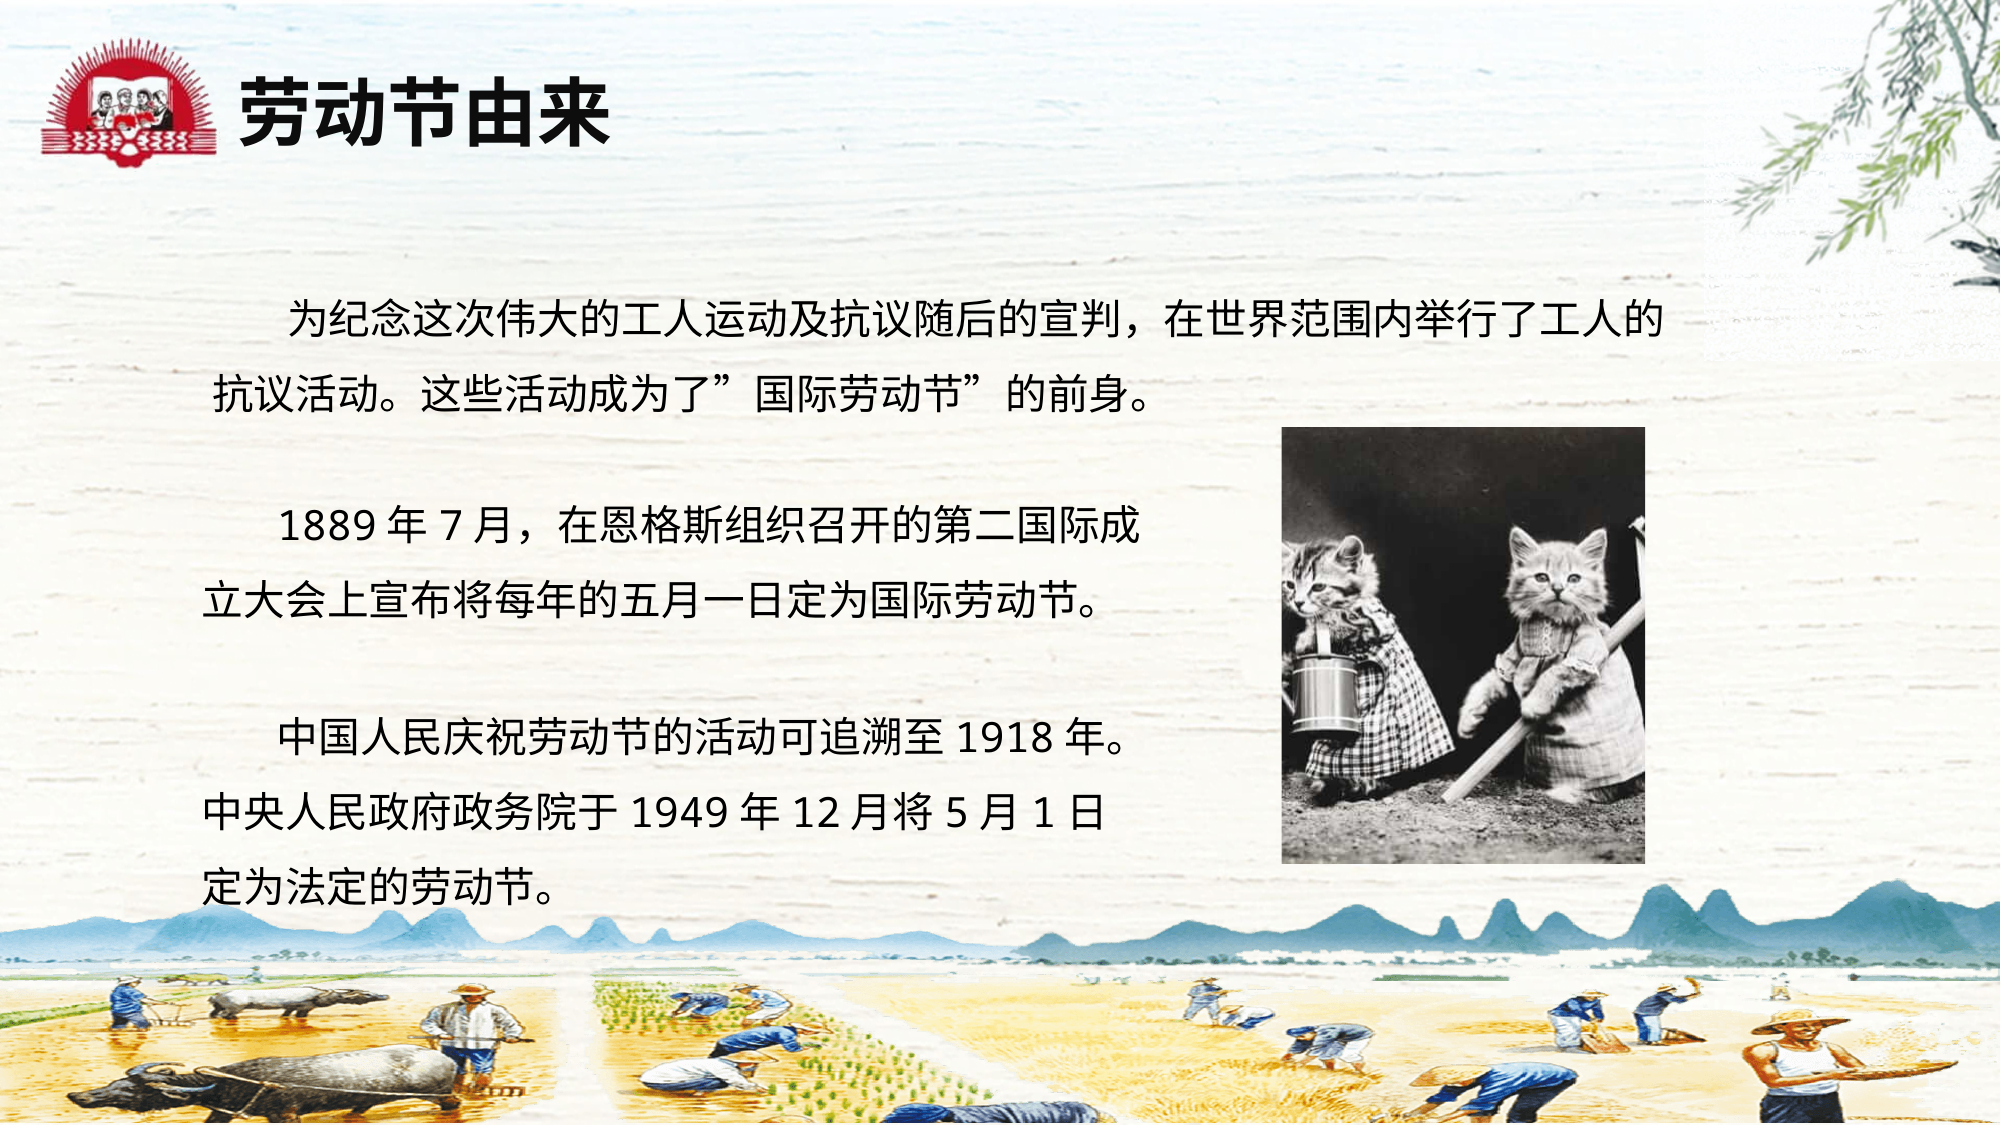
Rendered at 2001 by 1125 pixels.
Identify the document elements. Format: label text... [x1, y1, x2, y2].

text_box 1889年7月，在恩格斯组织召开的第二国际成立大会上宣布将每年的五月一日定为国际劳动节。 [187, 466, 1187, 632]
picture [0, 0, 2001, 1125]
text_box 中国人民庆祝劳动节的活动可追溯至1918年。中央人民政府政务院于1949年12月将5月1日定为法定的劳动节。 [186, 678, 1140, 862]
text_box 劳动节由来 [222, 57, 628, 163]
text_box 为纪念这次伟大的工人运动及抗议随后的宣判，在世界范围内举行了工人的抗议活动。这些活动成为了”国际劳动节”的前身。 [197, 260, 1705, 426]
